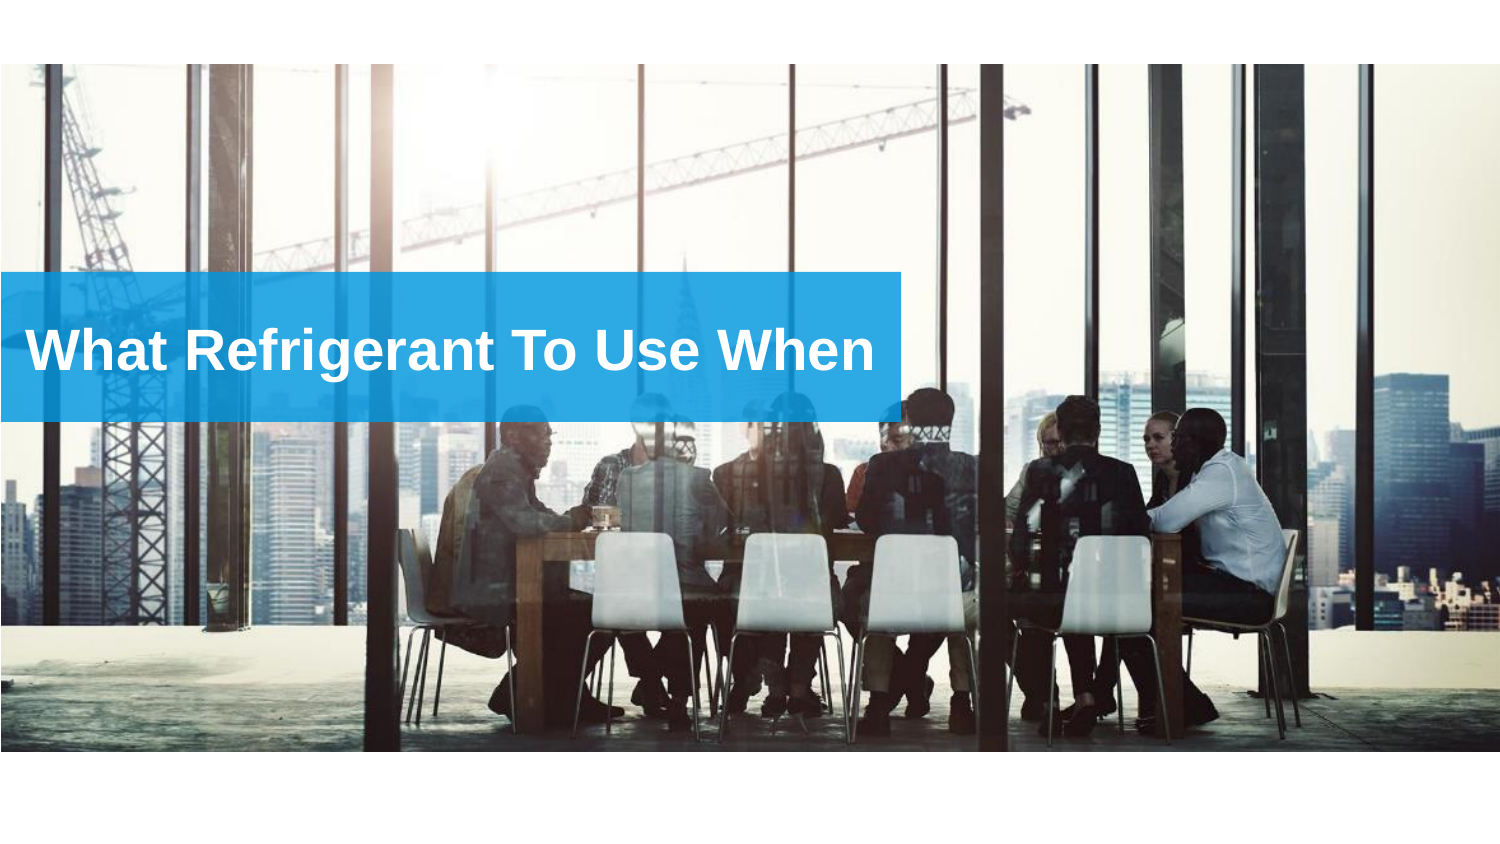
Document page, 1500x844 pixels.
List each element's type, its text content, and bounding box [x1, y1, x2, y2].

title What Refrigerant To Use When [1, 271, 902, 422]
picture [1, 64, 1500, 752]
